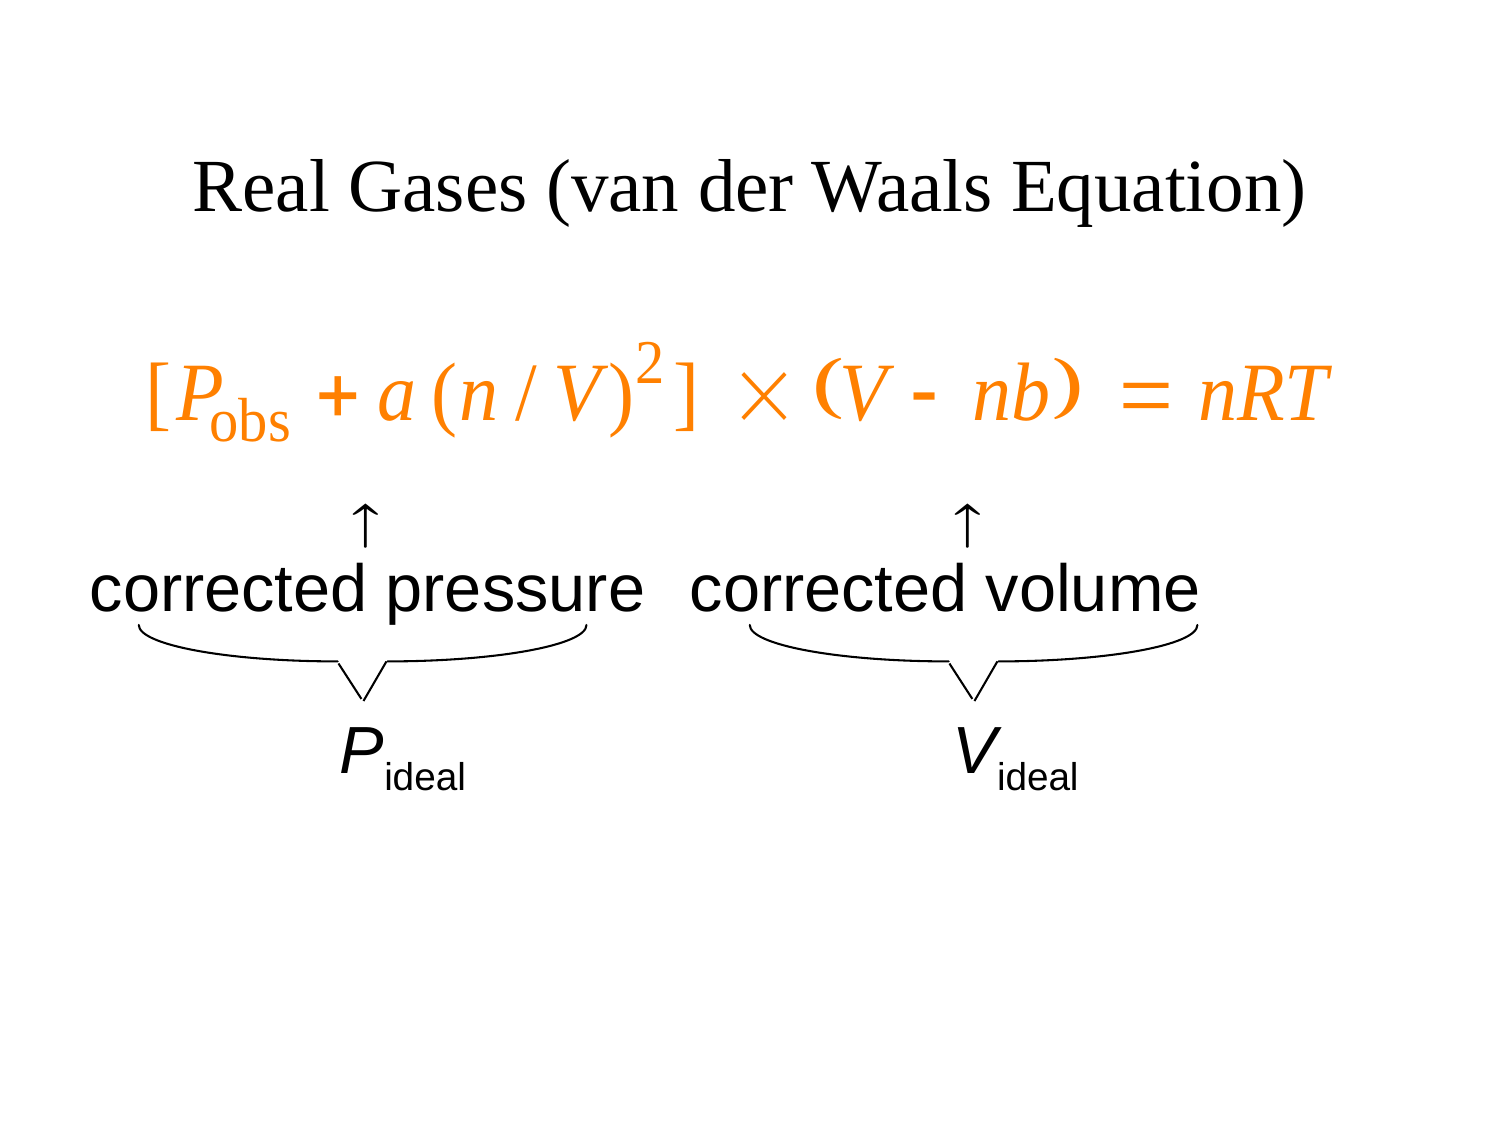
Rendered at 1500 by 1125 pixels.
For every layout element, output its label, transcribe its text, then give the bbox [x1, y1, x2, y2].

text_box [149, 337, 1337, 446]
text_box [674, 474, 1238, 795]
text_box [74, 474, 673, 795]
title Real Gases (van der Waals Equation) [112, 99, 1388, 263]
